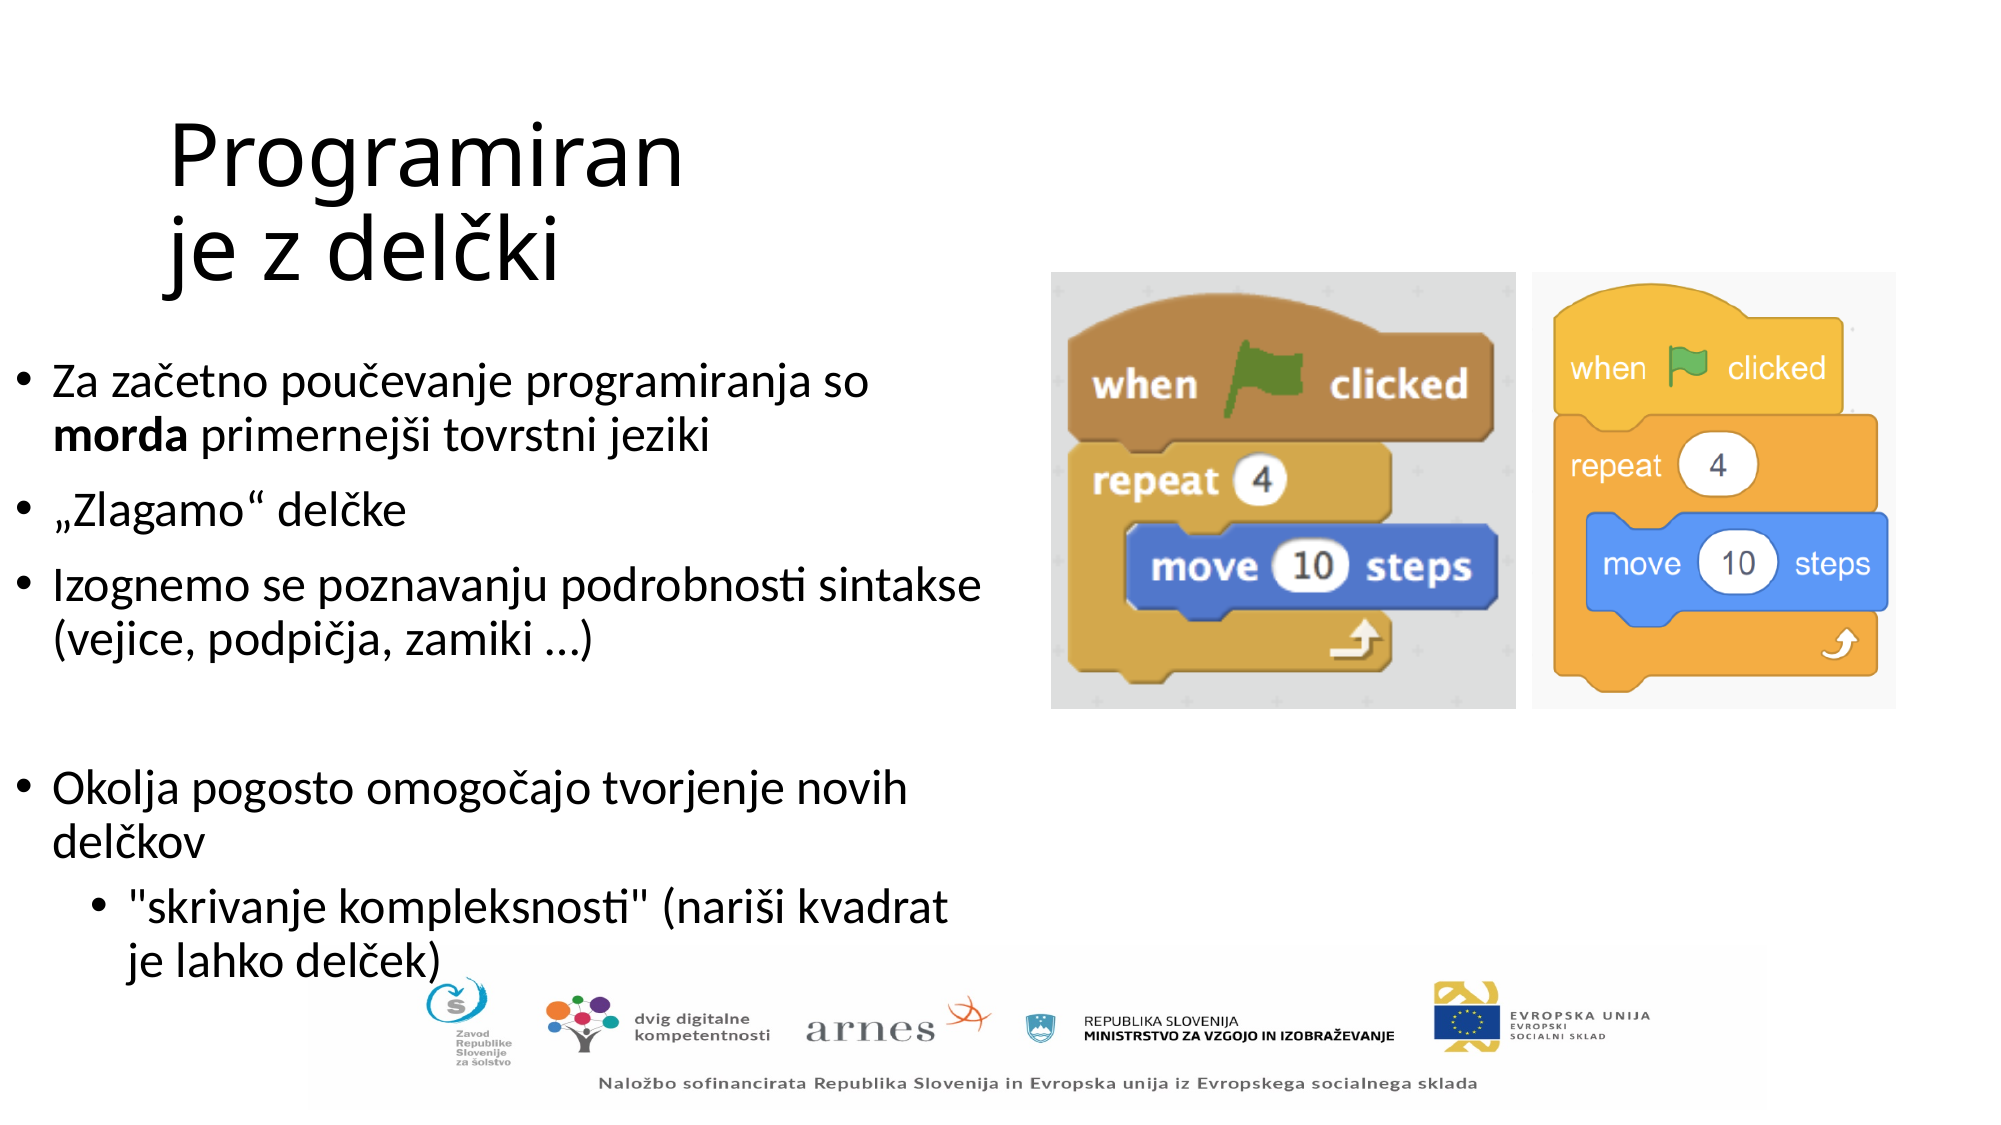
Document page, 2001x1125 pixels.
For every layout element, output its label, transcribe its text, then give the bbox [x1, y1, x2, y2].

title Programiranje z delčki [152, 25, 715, 308]
list Za začetno poučevanje programiranja so morda primernejši tovrstni jeziki „Zlagamo“ delčke Izognemo se poznavanju podrobnosti sintakse (vejice, podpičja, zamiki …) Okolja pogosto omogočajo tvorjenje novih delčkov "skrivanje kompleksnosti" (nariši kvadrat je lahko delček) [0, 346, 1000, 1021]
picture [1039, 260, 1896, 718]
picture [308, 945, 1767, 1110]
